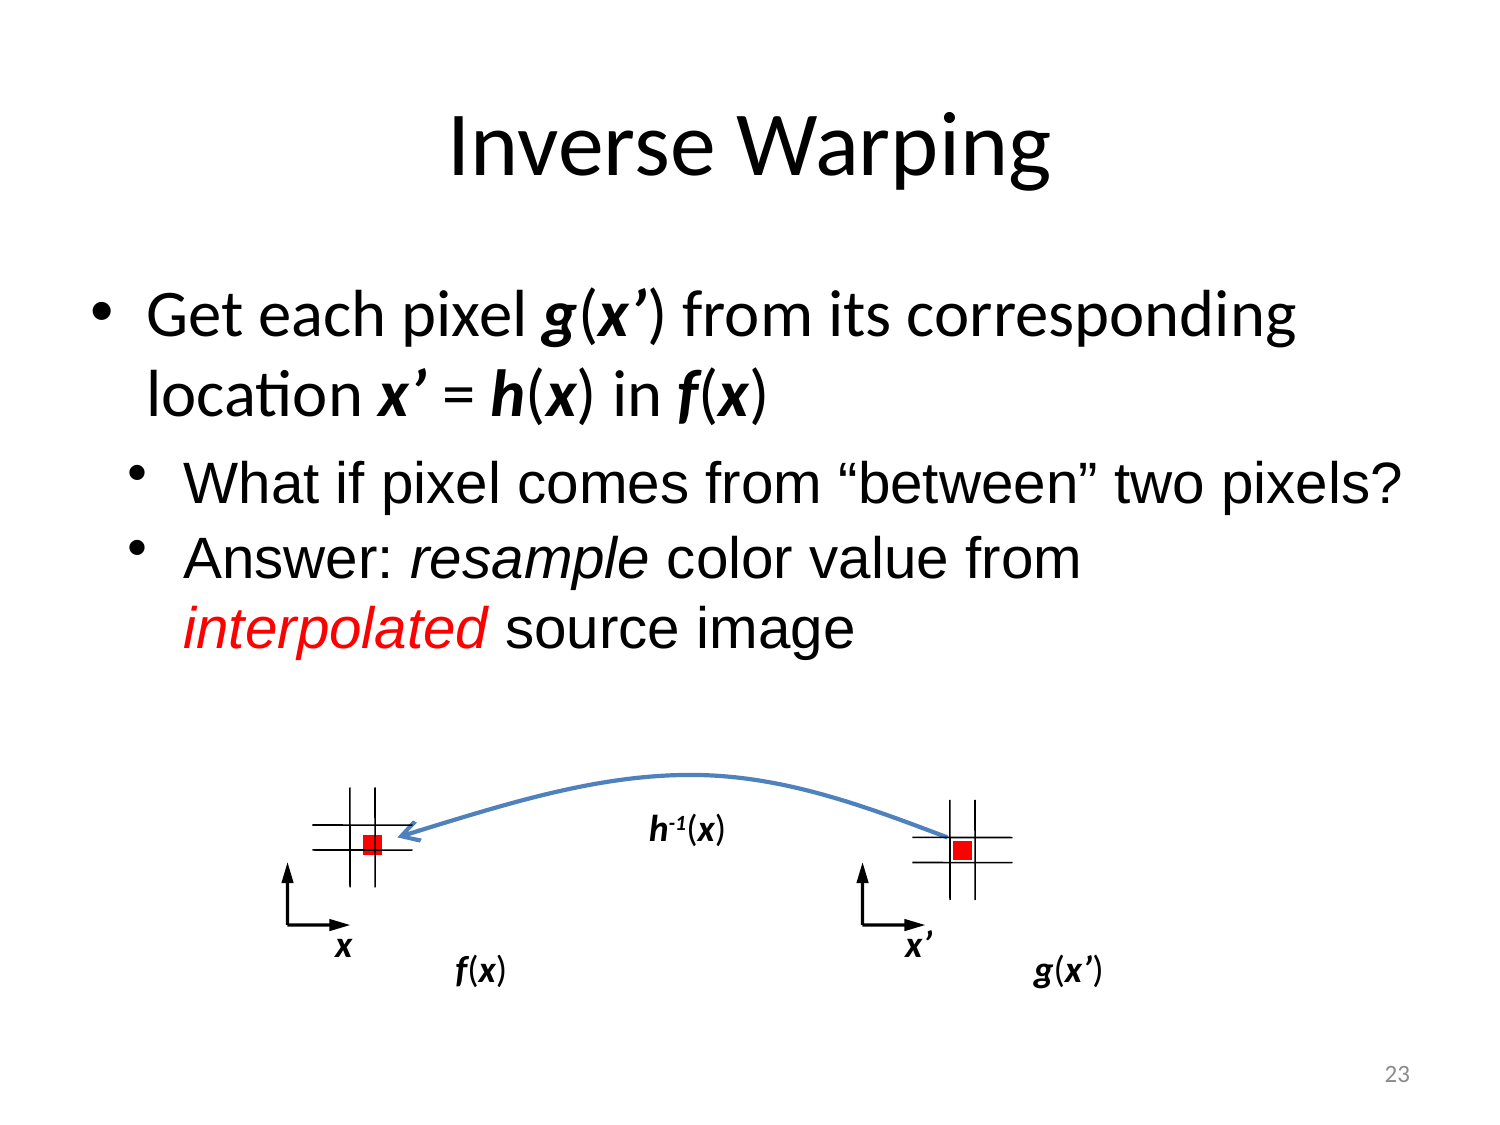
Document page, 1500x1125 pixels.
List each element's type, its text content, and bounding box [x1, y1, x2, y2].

slide_number 23 [1074, 1042, 1425, 1103]
text_box g(x’) [999, 937, 1138, 998]
text_box [416, 774, 907, 838]
title Inverse Warping [75, 45, 1425, 233]
text_box Answer: resample color value from interpolated source image [112, 512, 1388, 663]
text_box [912, 799, 1013, 901]
text_box What if pixel comes from “between” two pixels? [112, 437, 1425, 588]
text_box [312, 787, 413, 888]
text_box f(x) [425, 937, 538, 998]
text_box x’ [862, 912, 975, 973]
text_box h-1(x) [618, 797, 757, 857]
list Get each pixel g(x’) from its corresponding location x’ = h(x) in f(x) [75, 262, 1425, 1005]
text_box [287, 862, 351, 926]
text_box x [287, 912, 400, 973]
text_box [862, 862, 926, 926]
